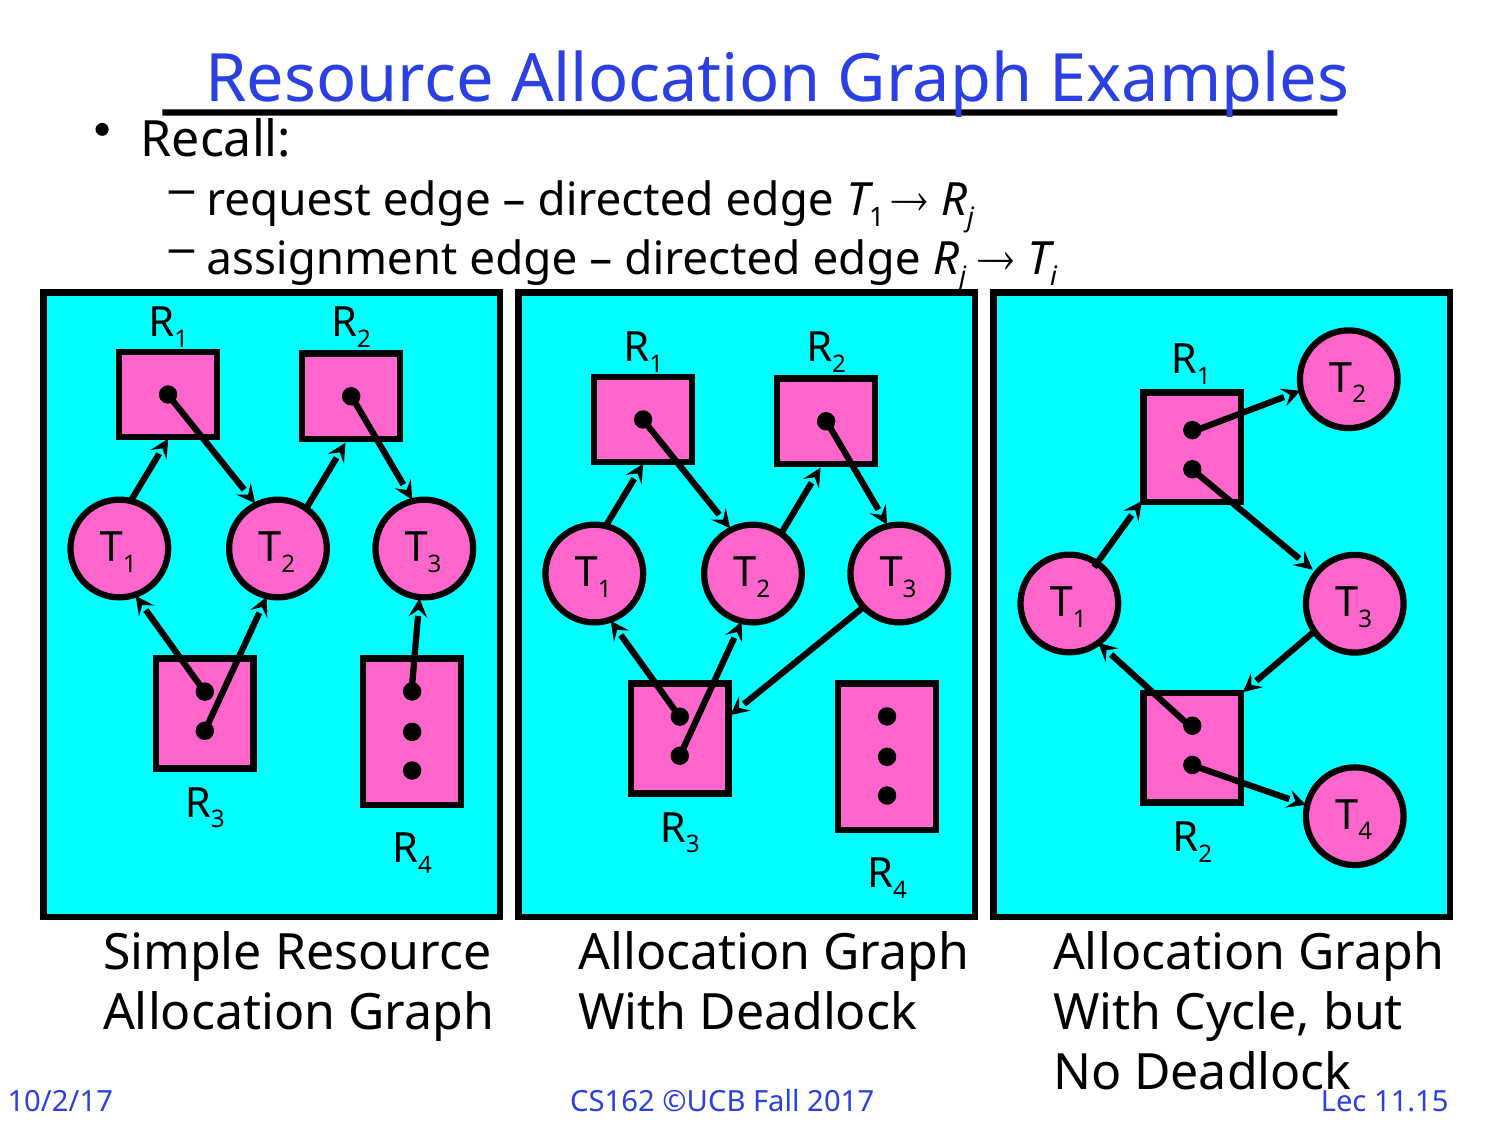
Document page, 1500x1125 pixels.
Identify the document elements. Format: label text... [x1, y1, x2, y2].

list Recall: request edge – directed edge T1  Rj assignment edge – directed edge Rj  Ti [79, 110, 1392, 324]
title Resource Allocation Graph Examples [99, 37, 1457, 122]
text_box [43, 287, 501, 1049]
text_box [518, 292, 976, 1049]
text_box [993, 292, 1451, 1110]
